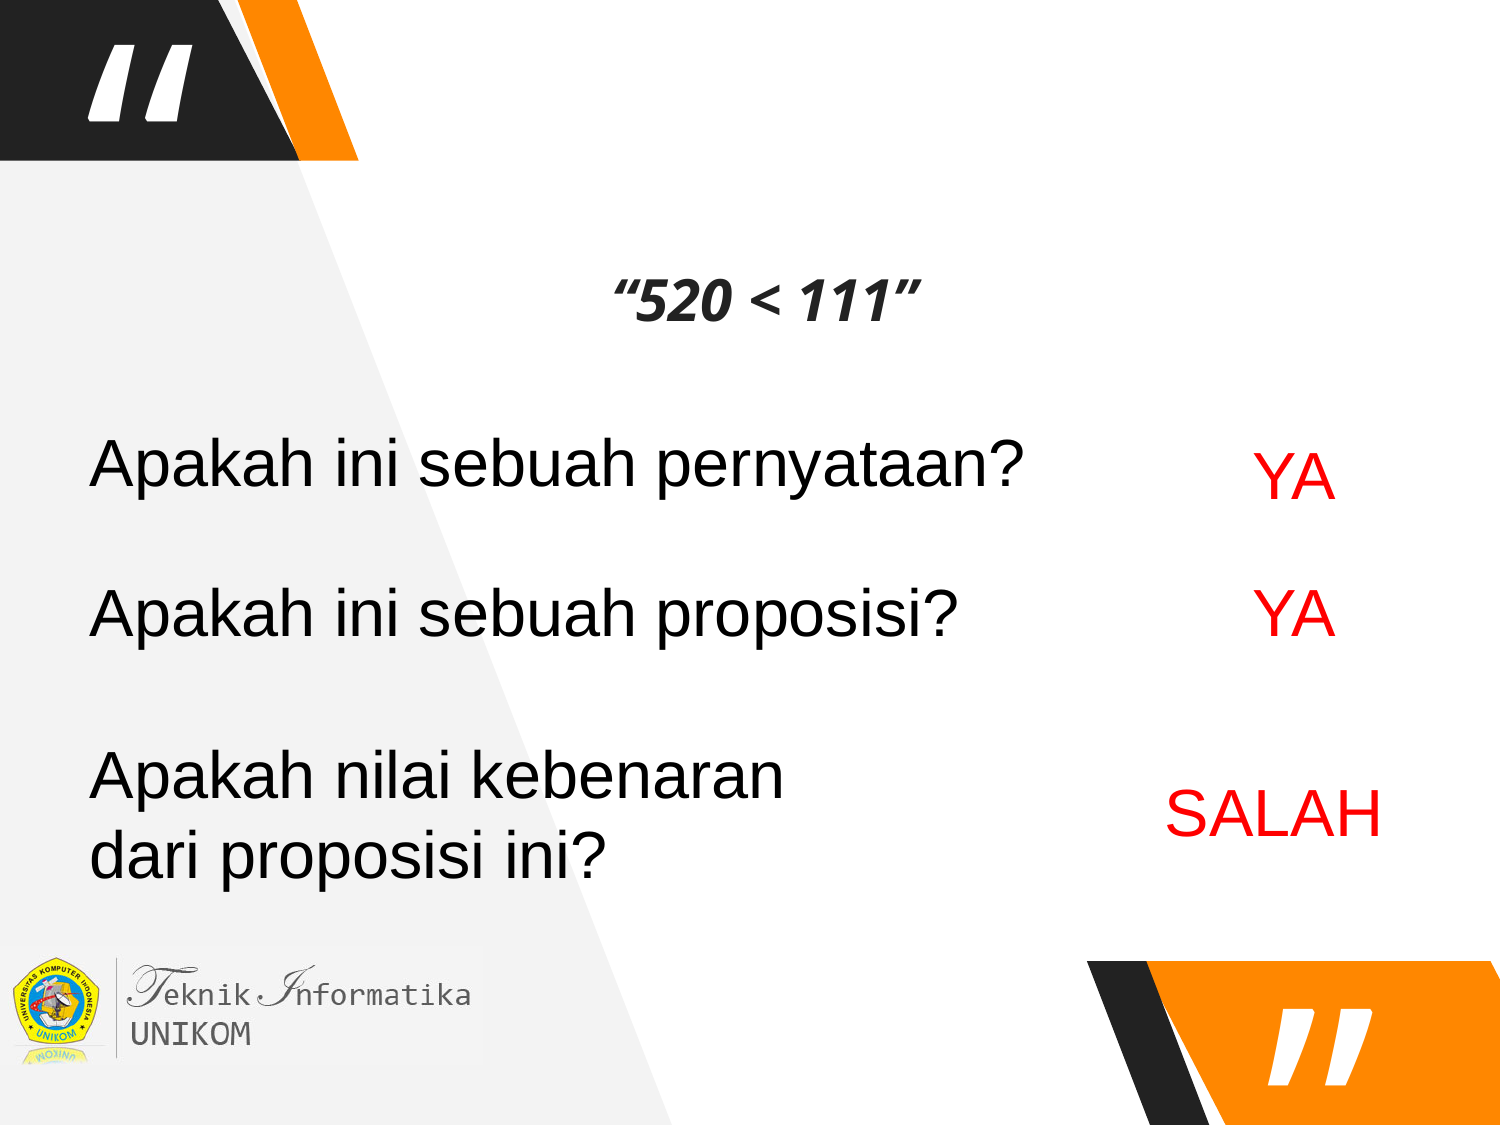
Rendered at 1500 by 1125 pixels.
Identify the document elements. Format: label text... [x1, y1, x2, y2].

text_box Apakah ini sebuah pernyataan? [75, 412, 1150, 525]
text_box Apakah nilai kebenaran dari proposisi ini? [75, 724, 863, 938]
text_box YA [1237, 425, 1425, 538]
text_box Apakah ini sebuah proposisi? [75, 562, 1225, 675]
text_box SALAH [1149, 762, 1425, 875]
picture [0, 946, 483, 1065]
text_box YA [1237, 562, 1425, 675]
list “520 < 111” [162, 223, 1368, 374]
